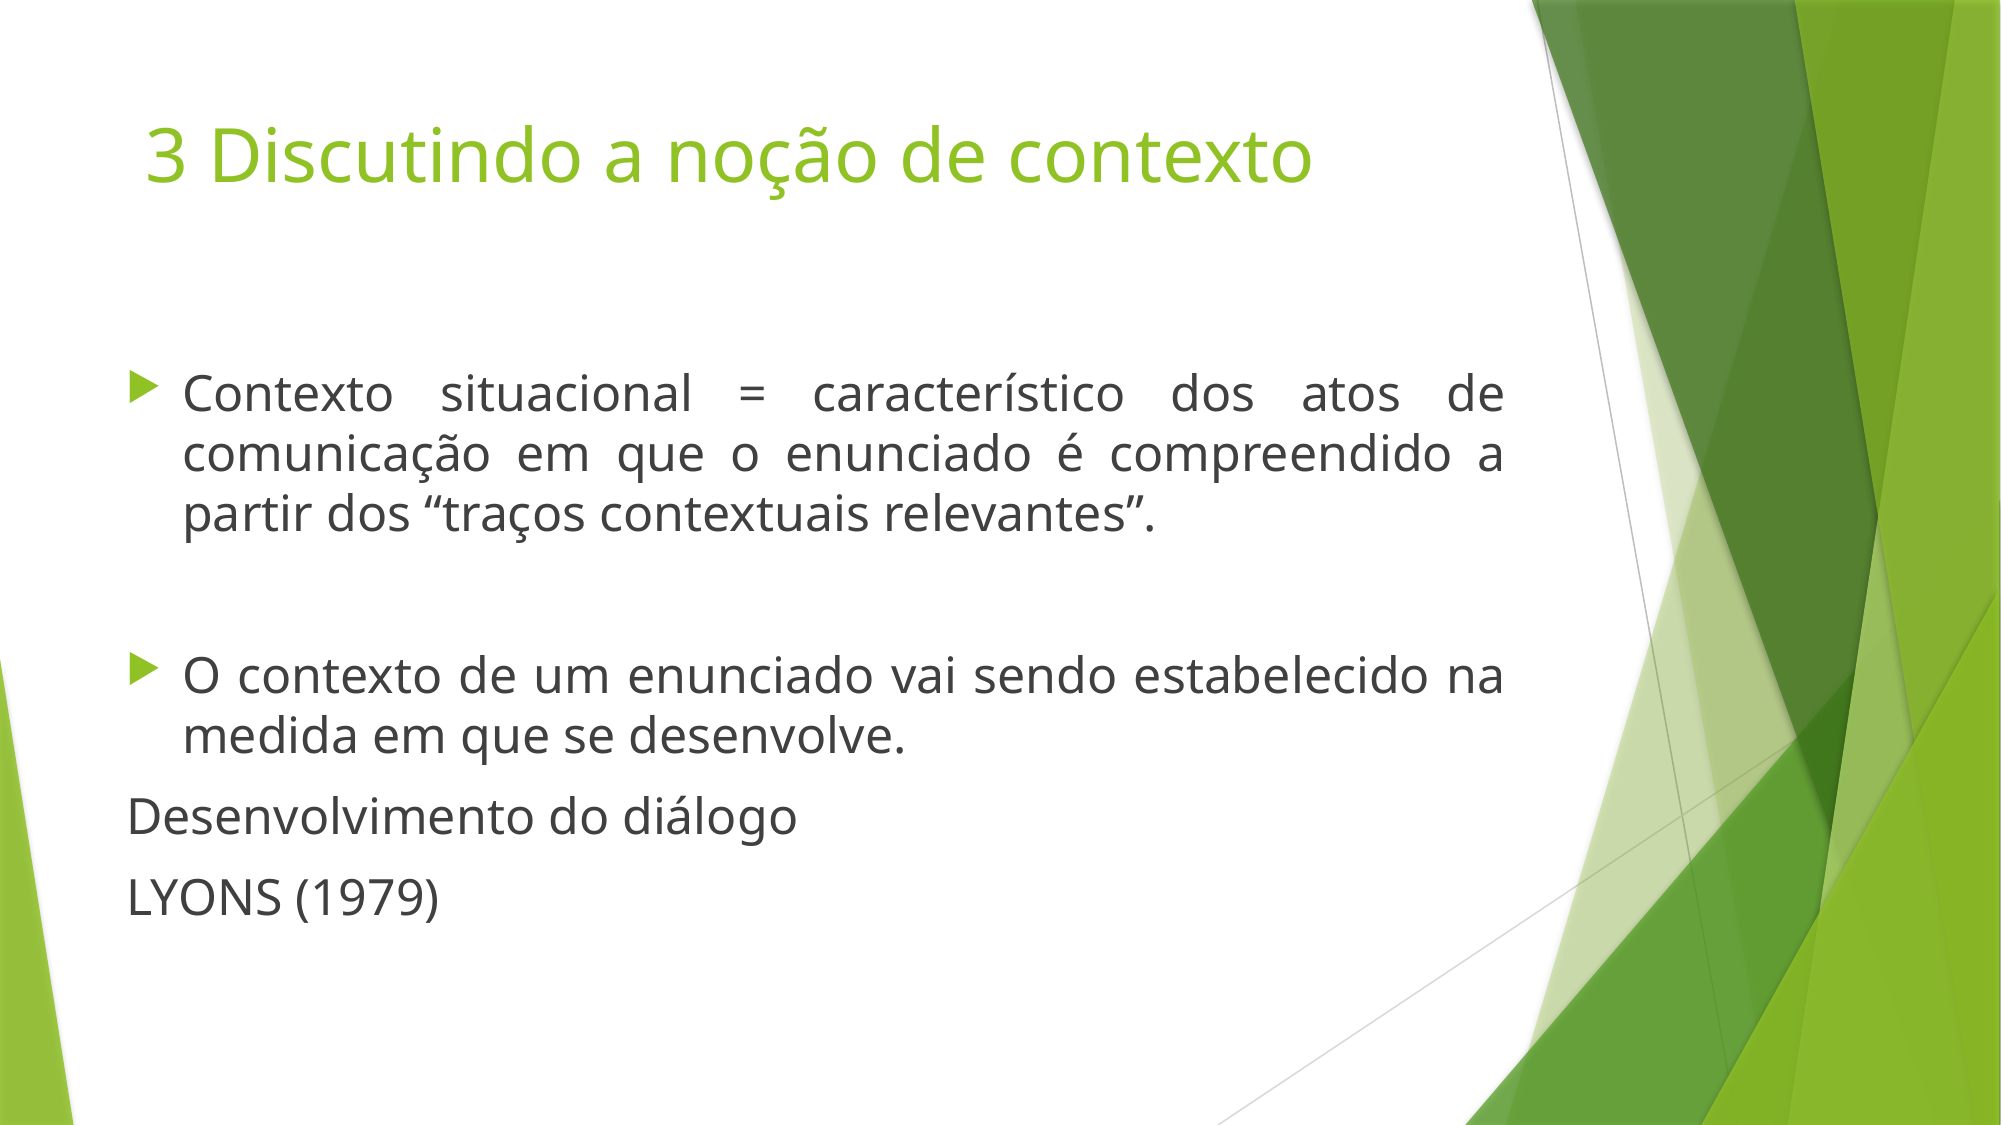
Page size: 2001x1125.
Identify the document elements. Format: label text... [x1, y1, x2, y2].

list Contexto situacional = característico dos atos de comunicação em que o enunciado é compreendido a partir dos “traços contextuais relevantes”. O contexto de um enunciado vai sendo estabelecido na medida em que se desenvolve. Desenvolvimento do diálogo LYONS (1979) [111, 354, 1522, 992]
title 3 Discutindo a noção de contexto [111, 99, 1522, 317]
